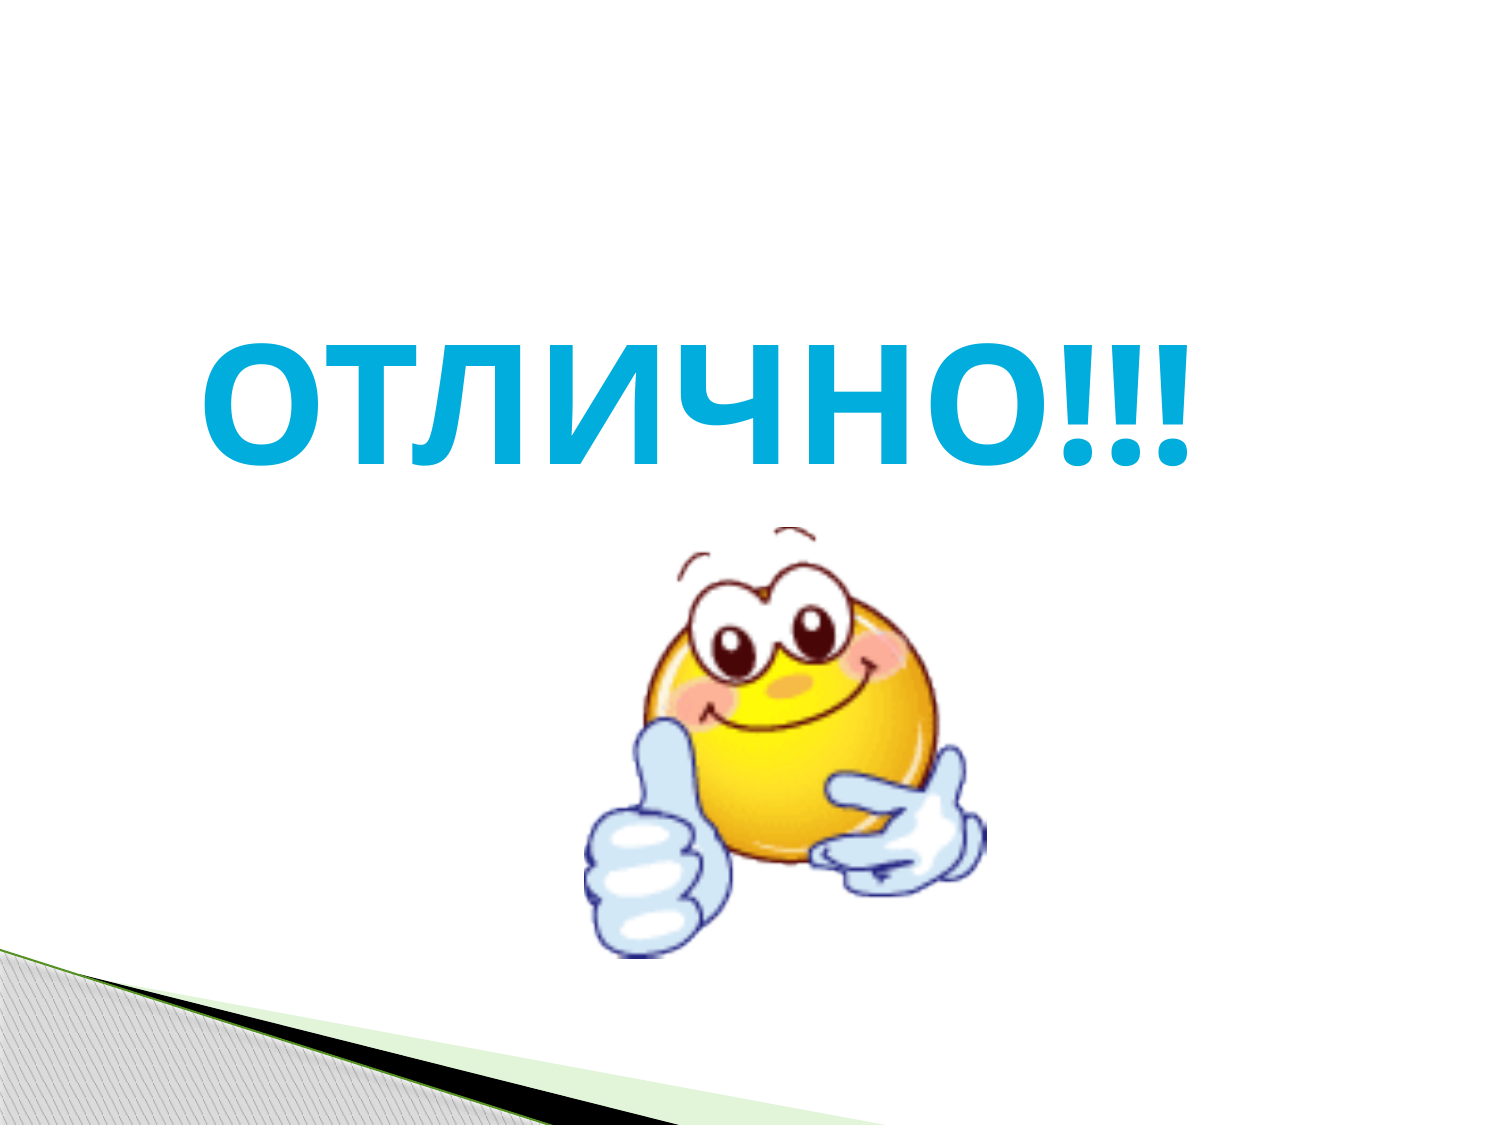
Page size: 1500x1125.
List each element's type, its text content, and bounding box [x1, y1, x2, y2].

text_box отлично!!! [147, 290, 1247, 506]
picture [584, 526, 987, 959]
